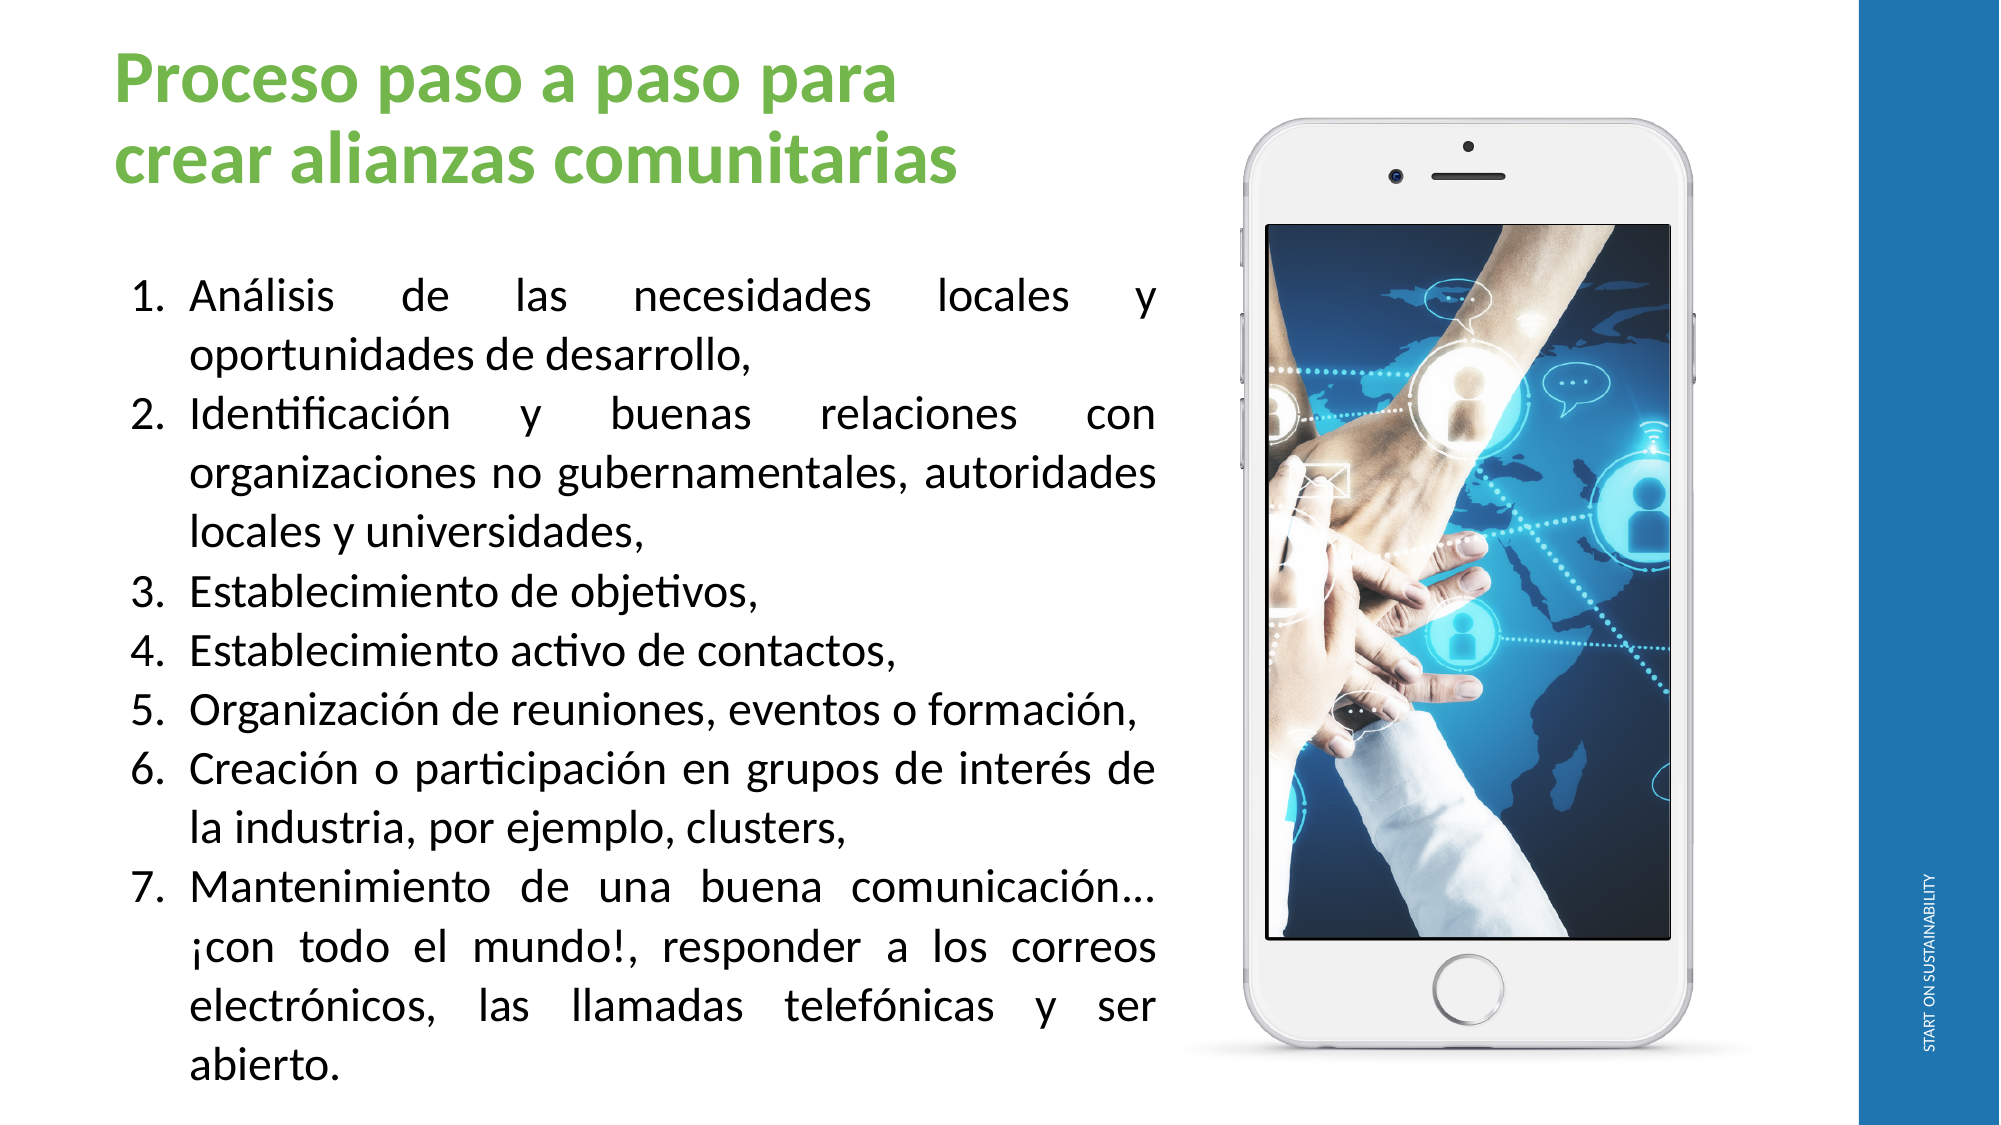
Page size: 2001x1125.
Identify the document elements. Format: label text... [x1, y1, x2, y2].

list Proceso paso a paso para crear alianzas comunitarias [99, 29, 1065, 226]
list Análisis de las necesidades locales y oportunidades de desarrollo, Identificación y buenas relaciones con organizaciones no gubernamentales, autoridades locales y universidades, Establecimiento de objetivos, Establecimiento activo de contactos, Organización de reuniones, eventos o formación, Creación o participación en grupos de interés de la industria, por ejemplo, clusters, Mantenimiento de una buena comunicación... ¡con todo el mundo!, responder a los correos electrónicos, las llamadas telefónicas y ser abierto. [99, 254, 1175, 1060]
picture [1135, 58, 1807, 1109]
